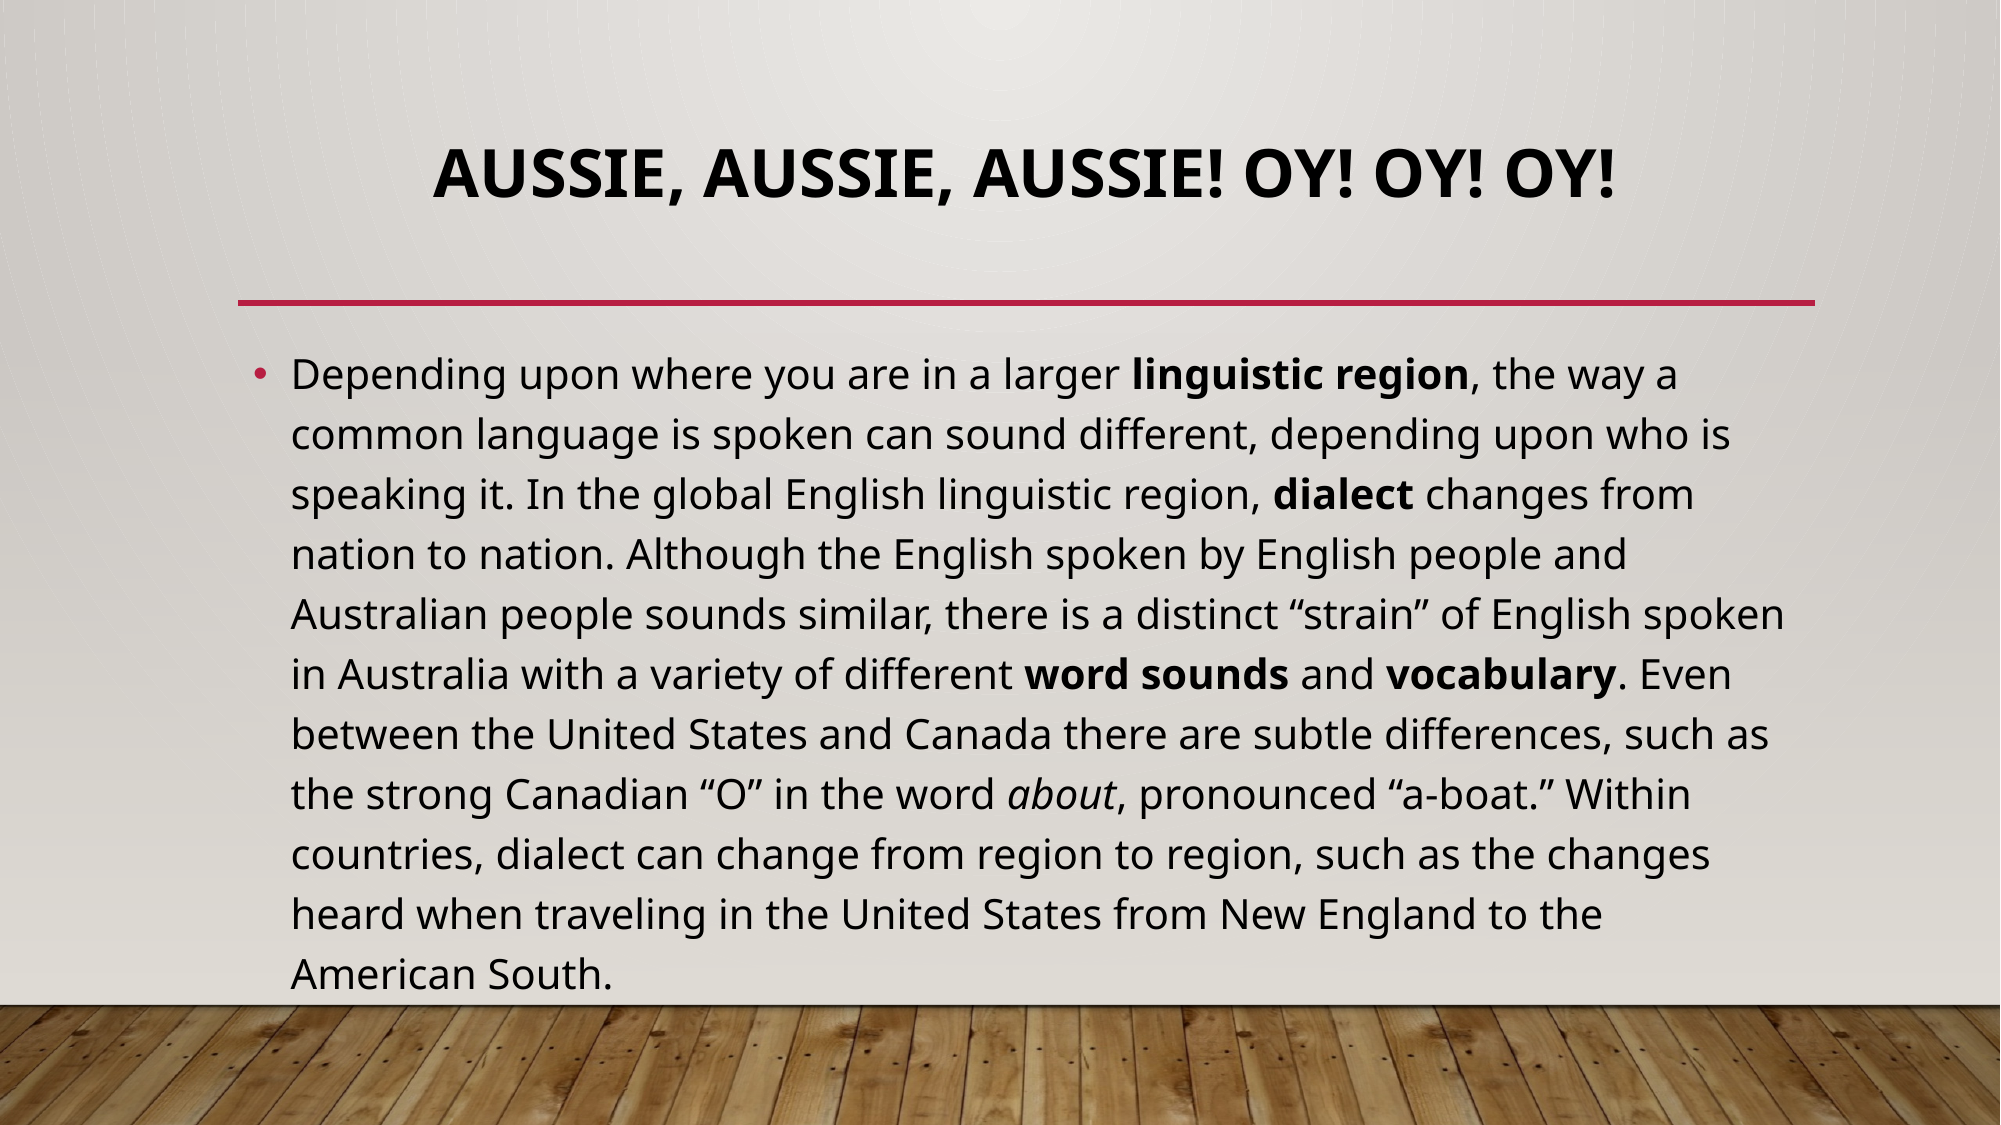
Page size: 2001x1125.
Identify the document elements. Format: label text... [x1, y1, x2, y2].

picture [0, 1005, 2000, 1125]
list Depending upon where you are in a larger linguistic region, the way a common language is spoken can sound different, depending upon who is speaking it. In the global English linguistic region, dialect changes from nation to nation. Although the English spoken by English people and Australian people sounds similar, there is a distinct “strain” of English spoken in Australia with a variety of different word sounds and vocabulary. Even between the United States and Canada there are subtle differences, such as the strong Canadian “O” in the word about, pronounced “a-boat.” Within countries, dialect can change from region to region, such as the changes heard when traveling in the United States from New England to the American South. [238, 330, 1814, 996]
title Aussie, Aussie, Aussie! Oy! Oy! Oy! [238, 131, 1814, 305]
